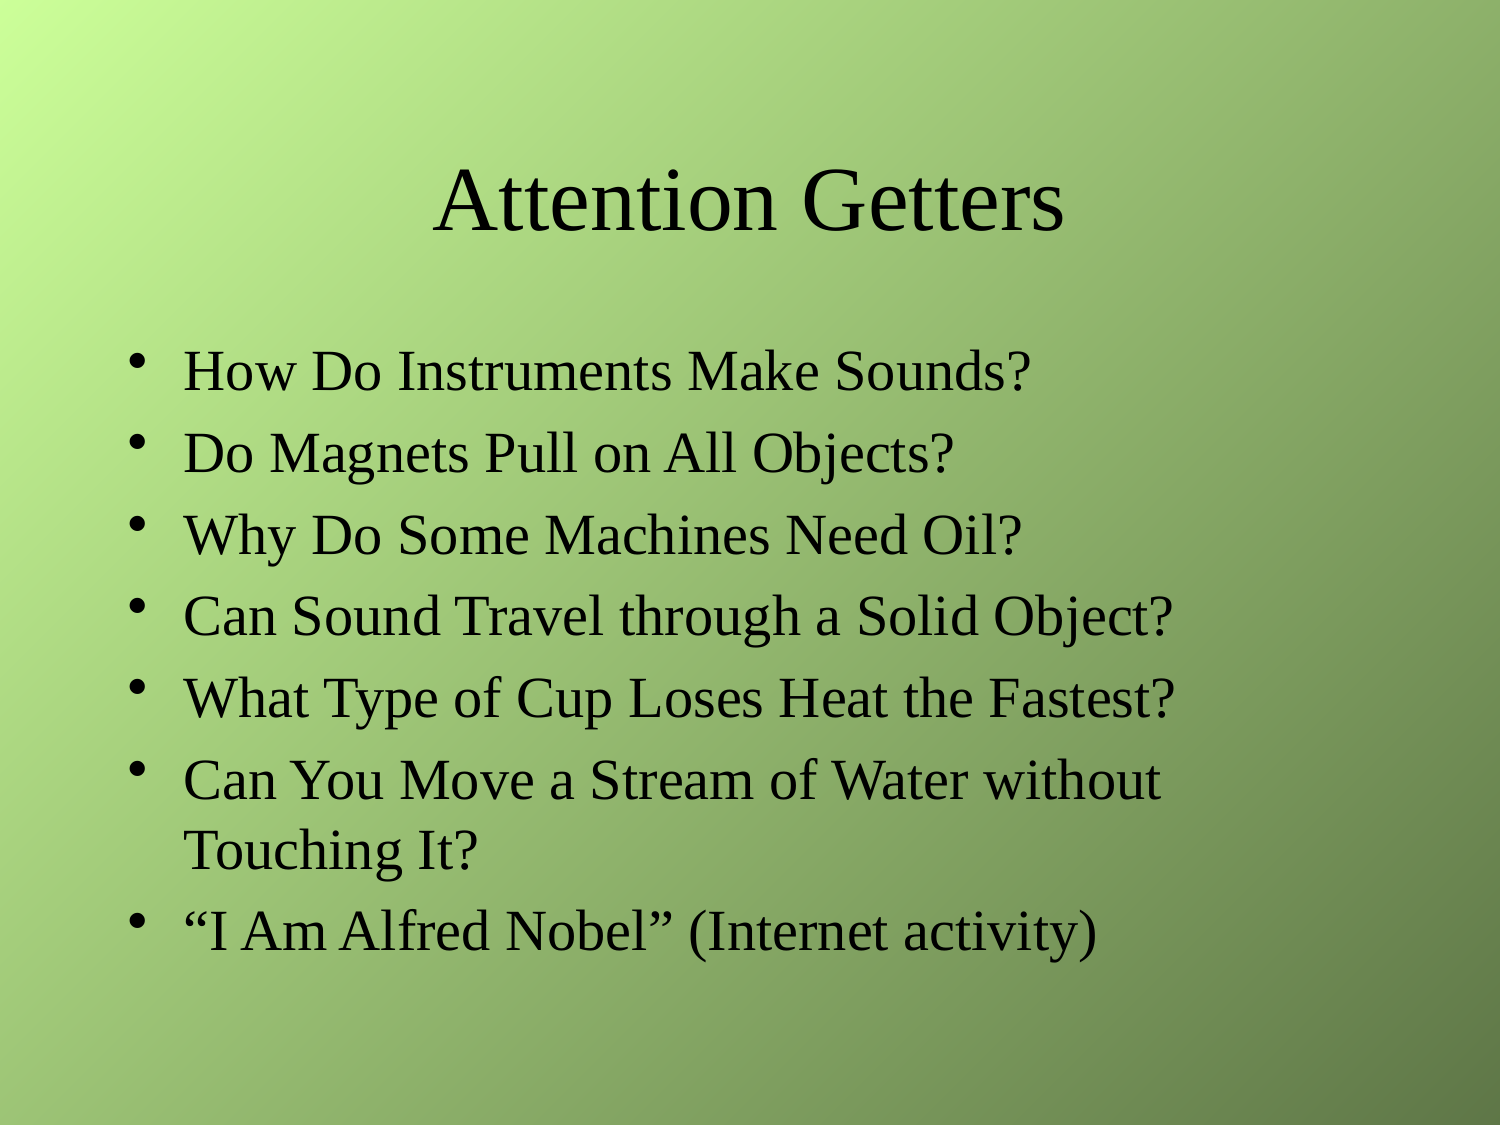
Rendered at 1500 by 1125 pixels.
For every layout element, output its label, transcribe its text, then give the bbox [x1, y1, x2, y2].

list How Do Instruments Make Sounds? Do Magnets Pull on All Objects? Why Do Some Machines Need Oil? Can Sound Travel through a Solid Object? What Type of Cup Loses Heat the Fastest? Can You Move a Stream of Water without Touching It? “I Am Alfred Nobel” (Internet activity) [112, 324, 1388, 1000]
title Attention Getters [112, 99, 1388, 288]
